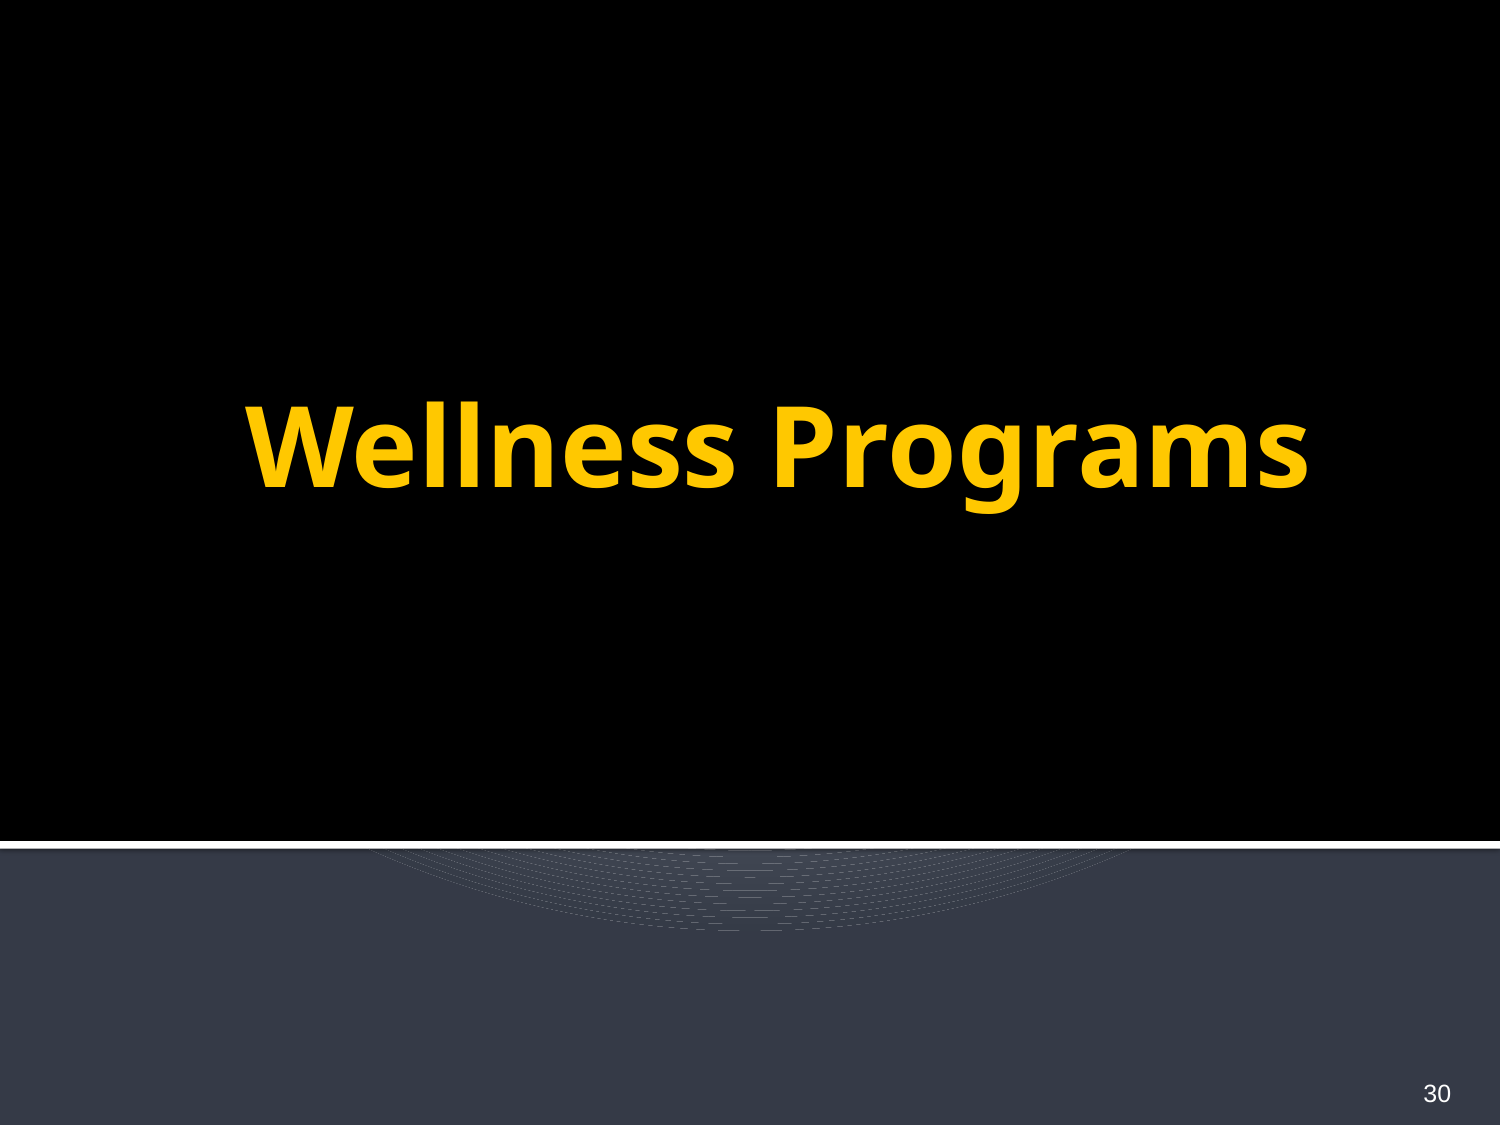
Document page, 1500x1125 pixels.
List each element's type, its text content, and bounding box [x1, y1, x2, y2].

slide_number 30 [1345, 1062, 1467, 1108]
title Wellness Programs [112, 375, 1438, 825]
